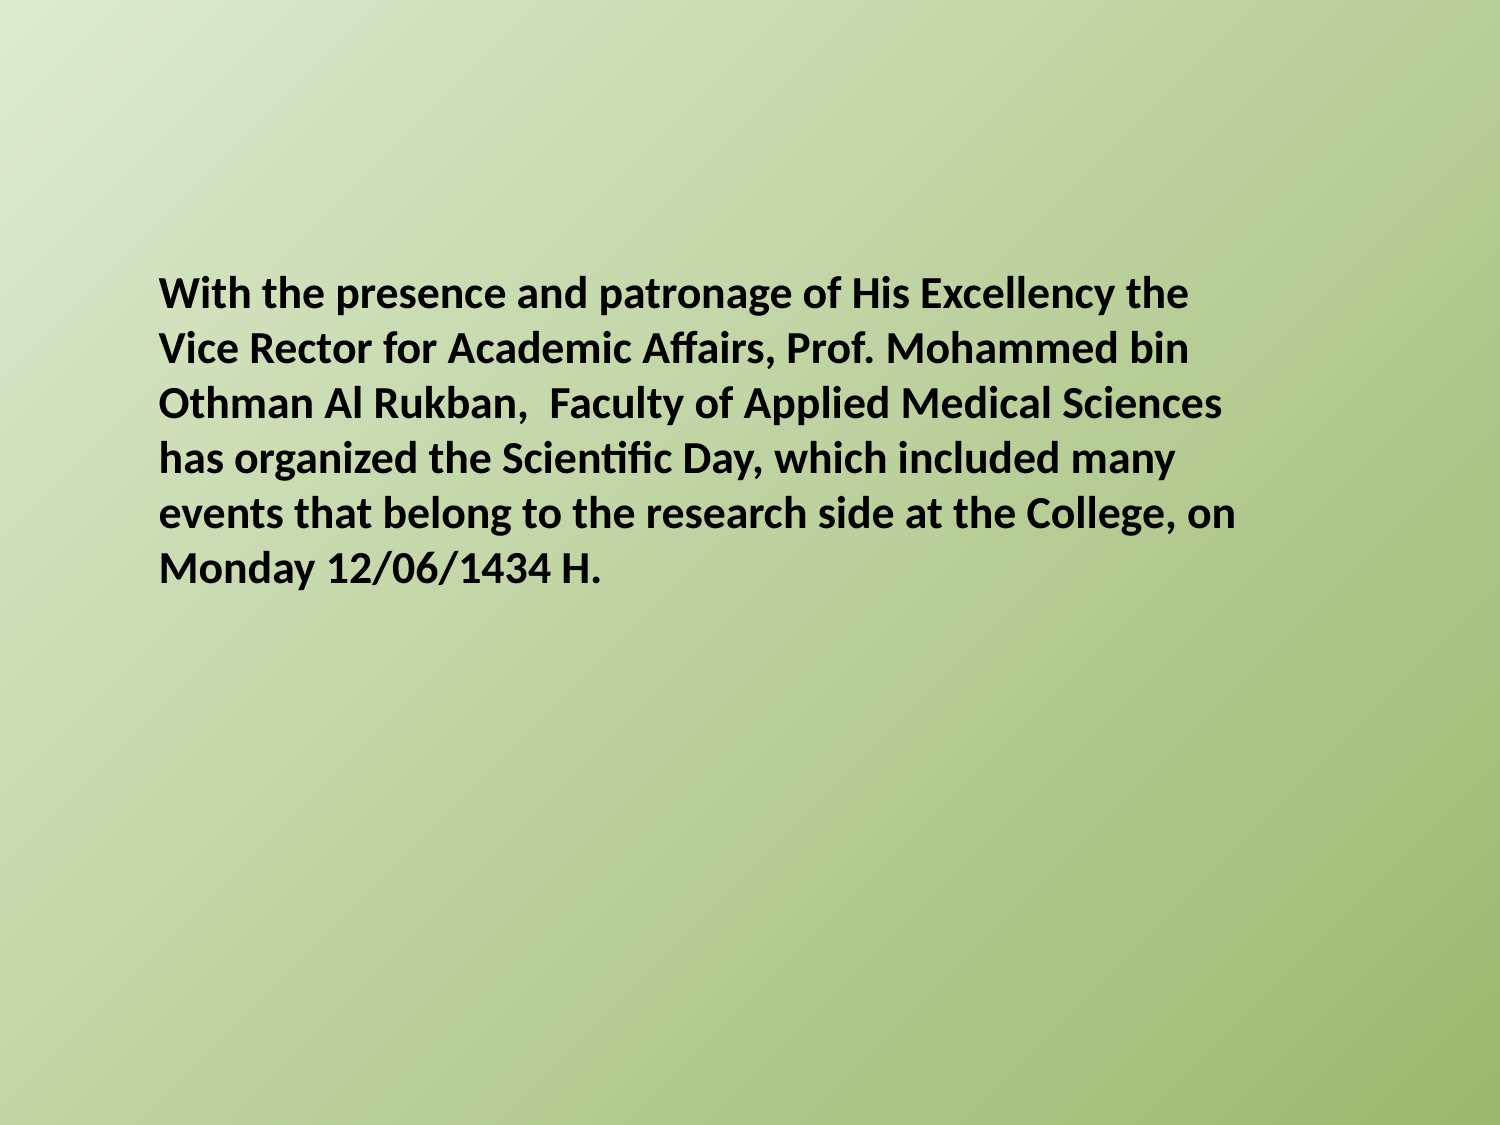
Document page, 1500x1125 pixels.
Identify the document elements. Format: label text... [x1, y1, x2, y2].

subtitle [210, 386, 1395, 1079]
text_box With the presence and patronage of His Excellency the Vice Rector for Academic Affairs, Prof. Mohammed bin Othman Al Rukban, Faculty of Applied Medical Sciences has organized the Scientific Day, which included many events that belong to the research side at the College, on Monday 12/06/1434 H. [143, 255, 1269, 765]
